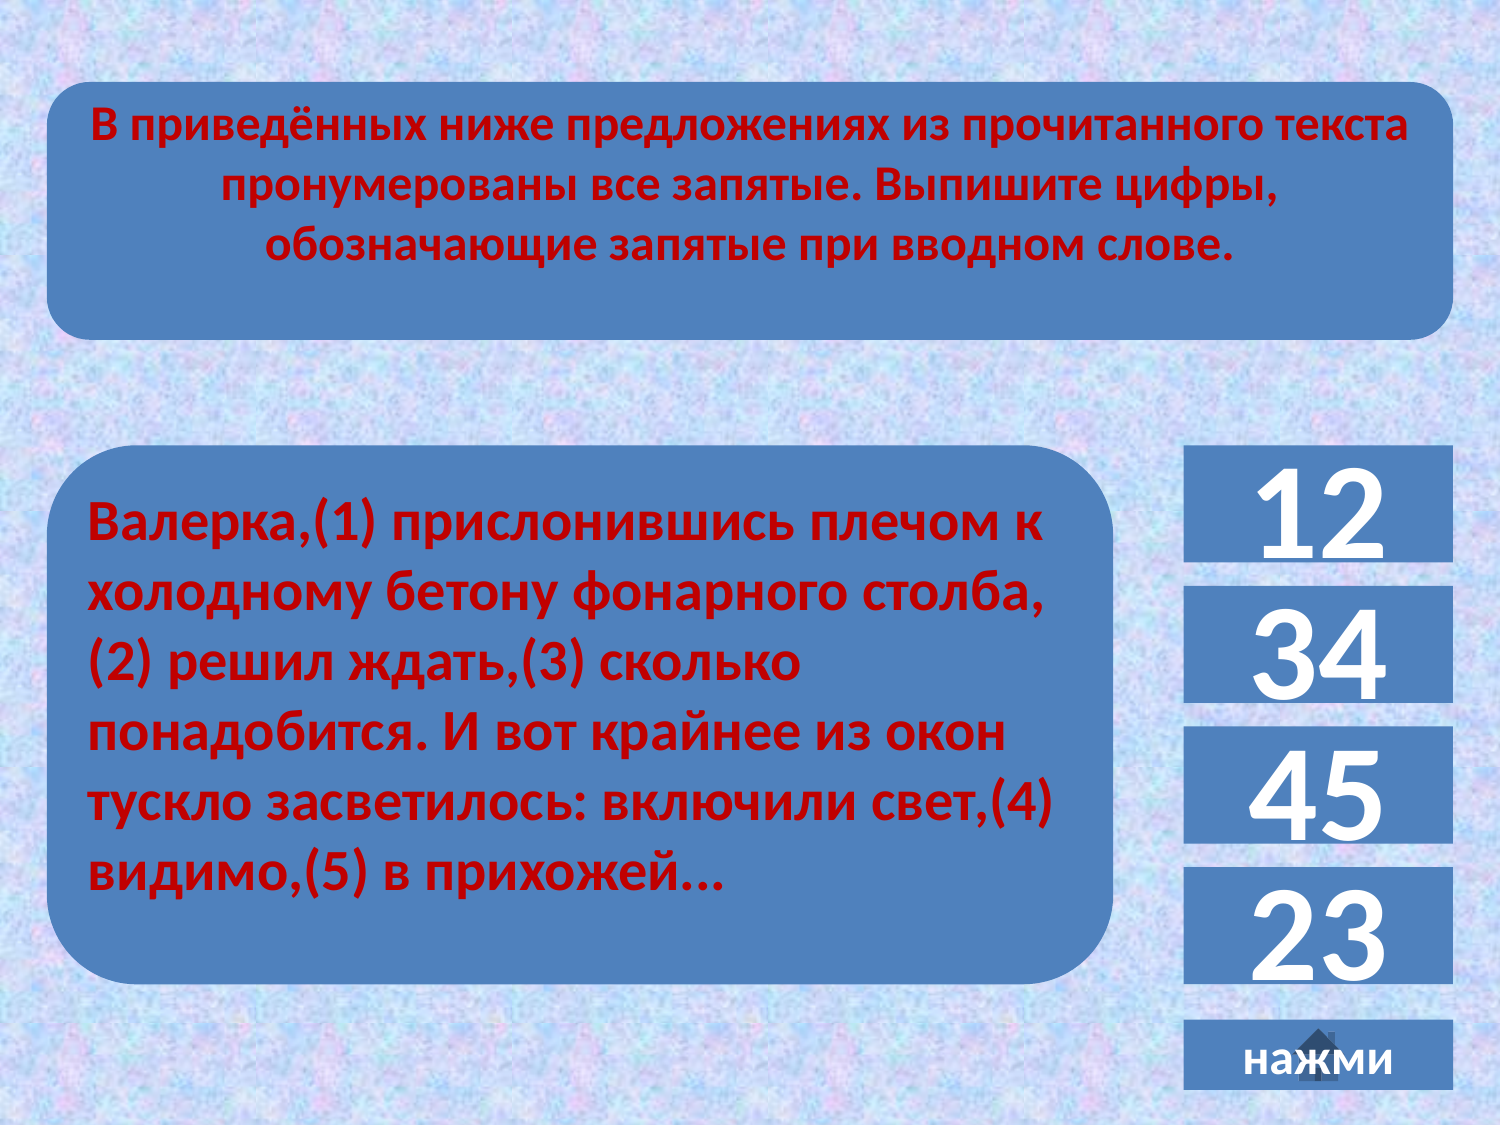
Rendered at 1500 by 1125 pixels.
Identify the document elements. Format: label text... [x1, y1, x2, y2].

text_box Валерка,(1) прислонившись плечом к холодному бетону фонарного столба,(2) решил ждать,(3) сколько понадобится. И вот крайнее из окон тускло засветилось: включили свет,(4) видимо,(5) в прихожей... [44, 443, 1116, 987]
picture [0, 0, 1500, 1125]
text_box нажми [1181, 1017, 1455, 1092]
text_box 34 [1181, 584, 1455, 705]
text_box 45 [1181, 724, 1455, 846]
text_box 12 [1181, 443, 1455, 564]
text_box В приведённых ниже предложениях из прочитанного текста пронумерованы все запятые. Выпишите цифры, обозначающие запятые при вводном слове. [44, 79, 1456, 342]
text_box 23 [1181, 865, 1455, 986]
